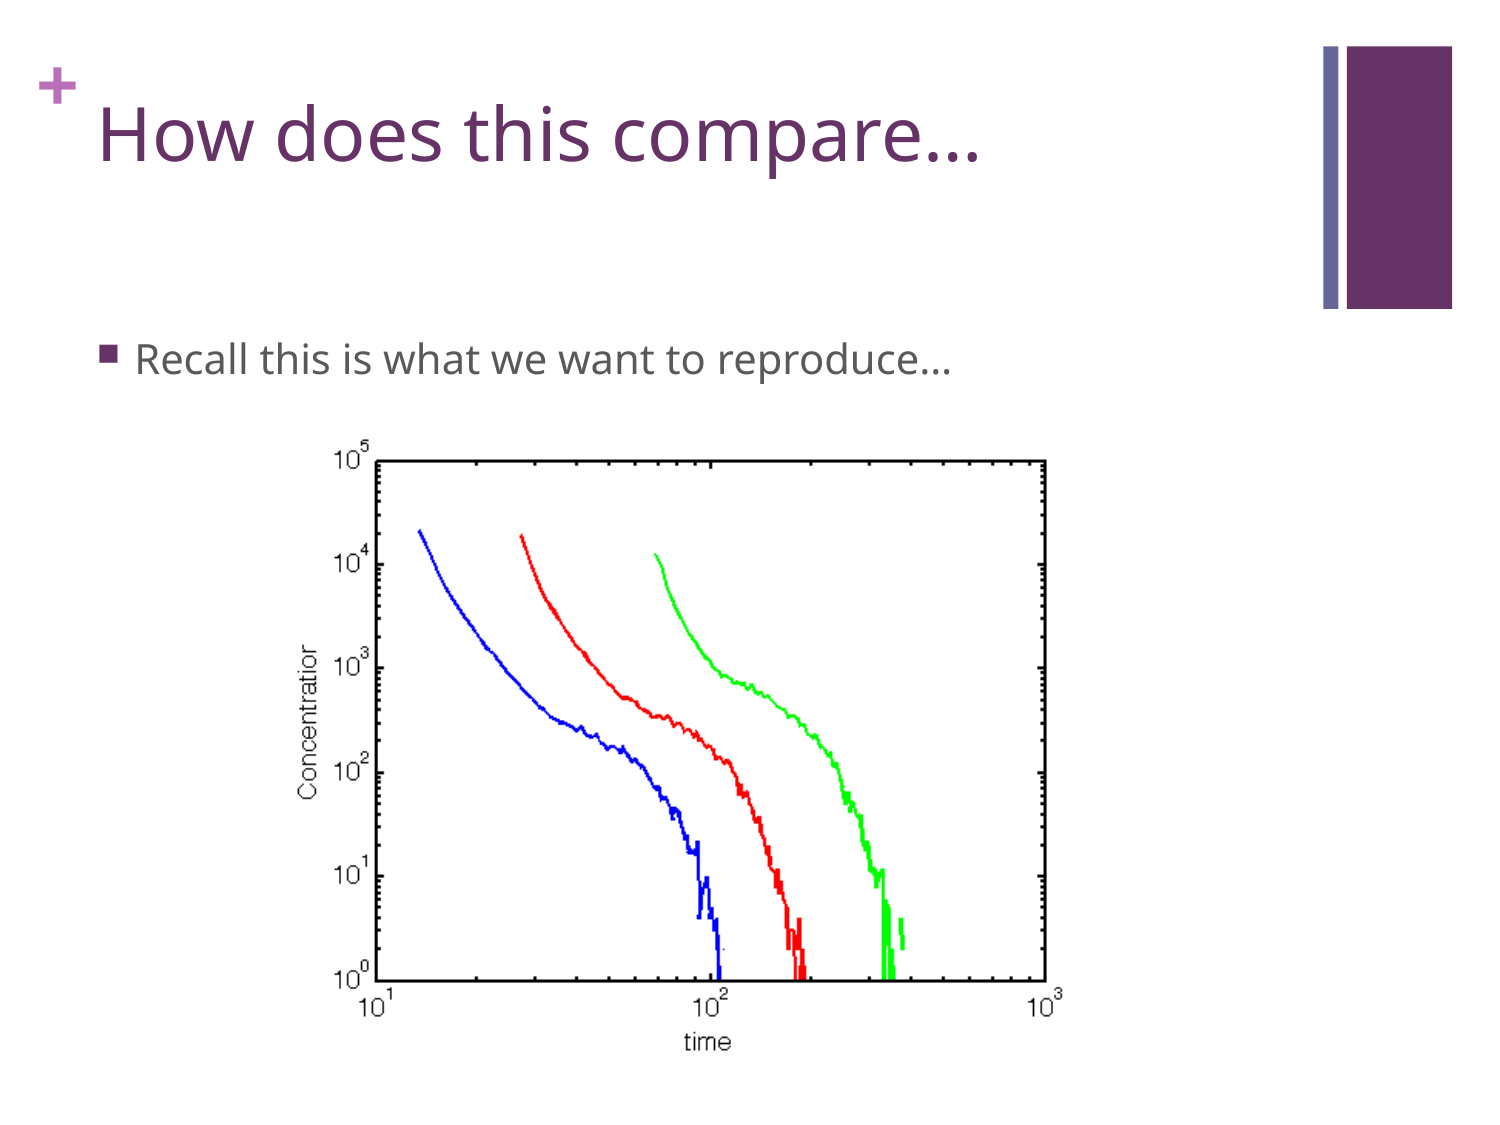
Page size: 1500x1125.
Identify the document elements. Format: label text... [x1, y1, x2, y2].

list Recall this is what we want to reproduce… [81, 324, 1322, 1005]
picture [263, 412, 1128, 1061]
title How does this compare… [81, 79, 1322, 263]
